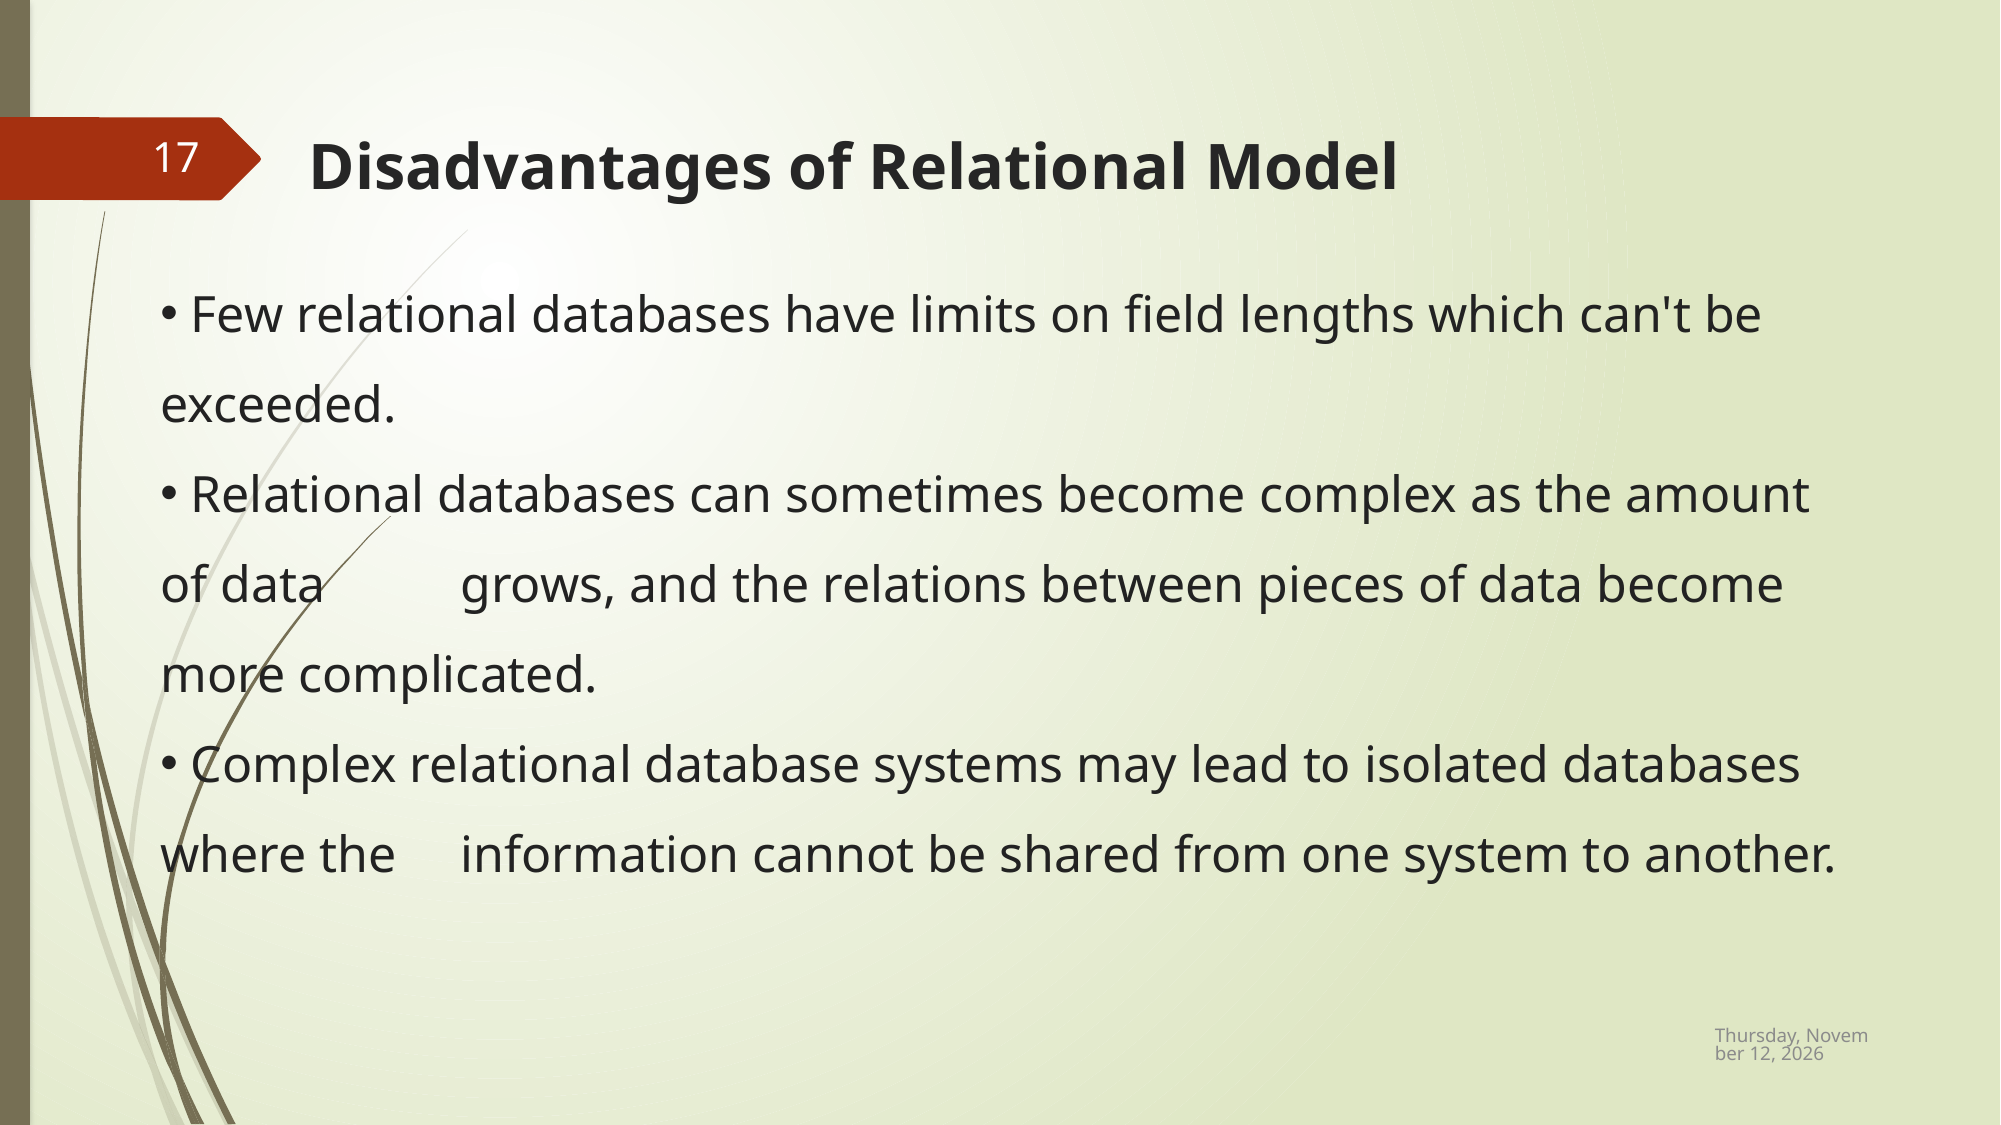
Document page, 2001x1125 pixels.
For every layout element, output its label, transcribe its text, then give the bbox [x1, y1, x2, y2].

slide_number 17 [87, 129, 216, 190]
text_box [25, 0, 1168, 284]
title Disadvantages of Relational Model [1168, 118, 1902, 211]
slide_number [1699, 1005, 1888, 1067]
text_box Few relational databases have limits on field lengths which can't be exceeded. Relational databases can sometimes become complex as the amount of data grows, and the relations between pieces of data become more complicated. Complex relational database systems may lead to isolated databases where the information cannot be shared from one system to another. [145, 245, 1877, 980]
